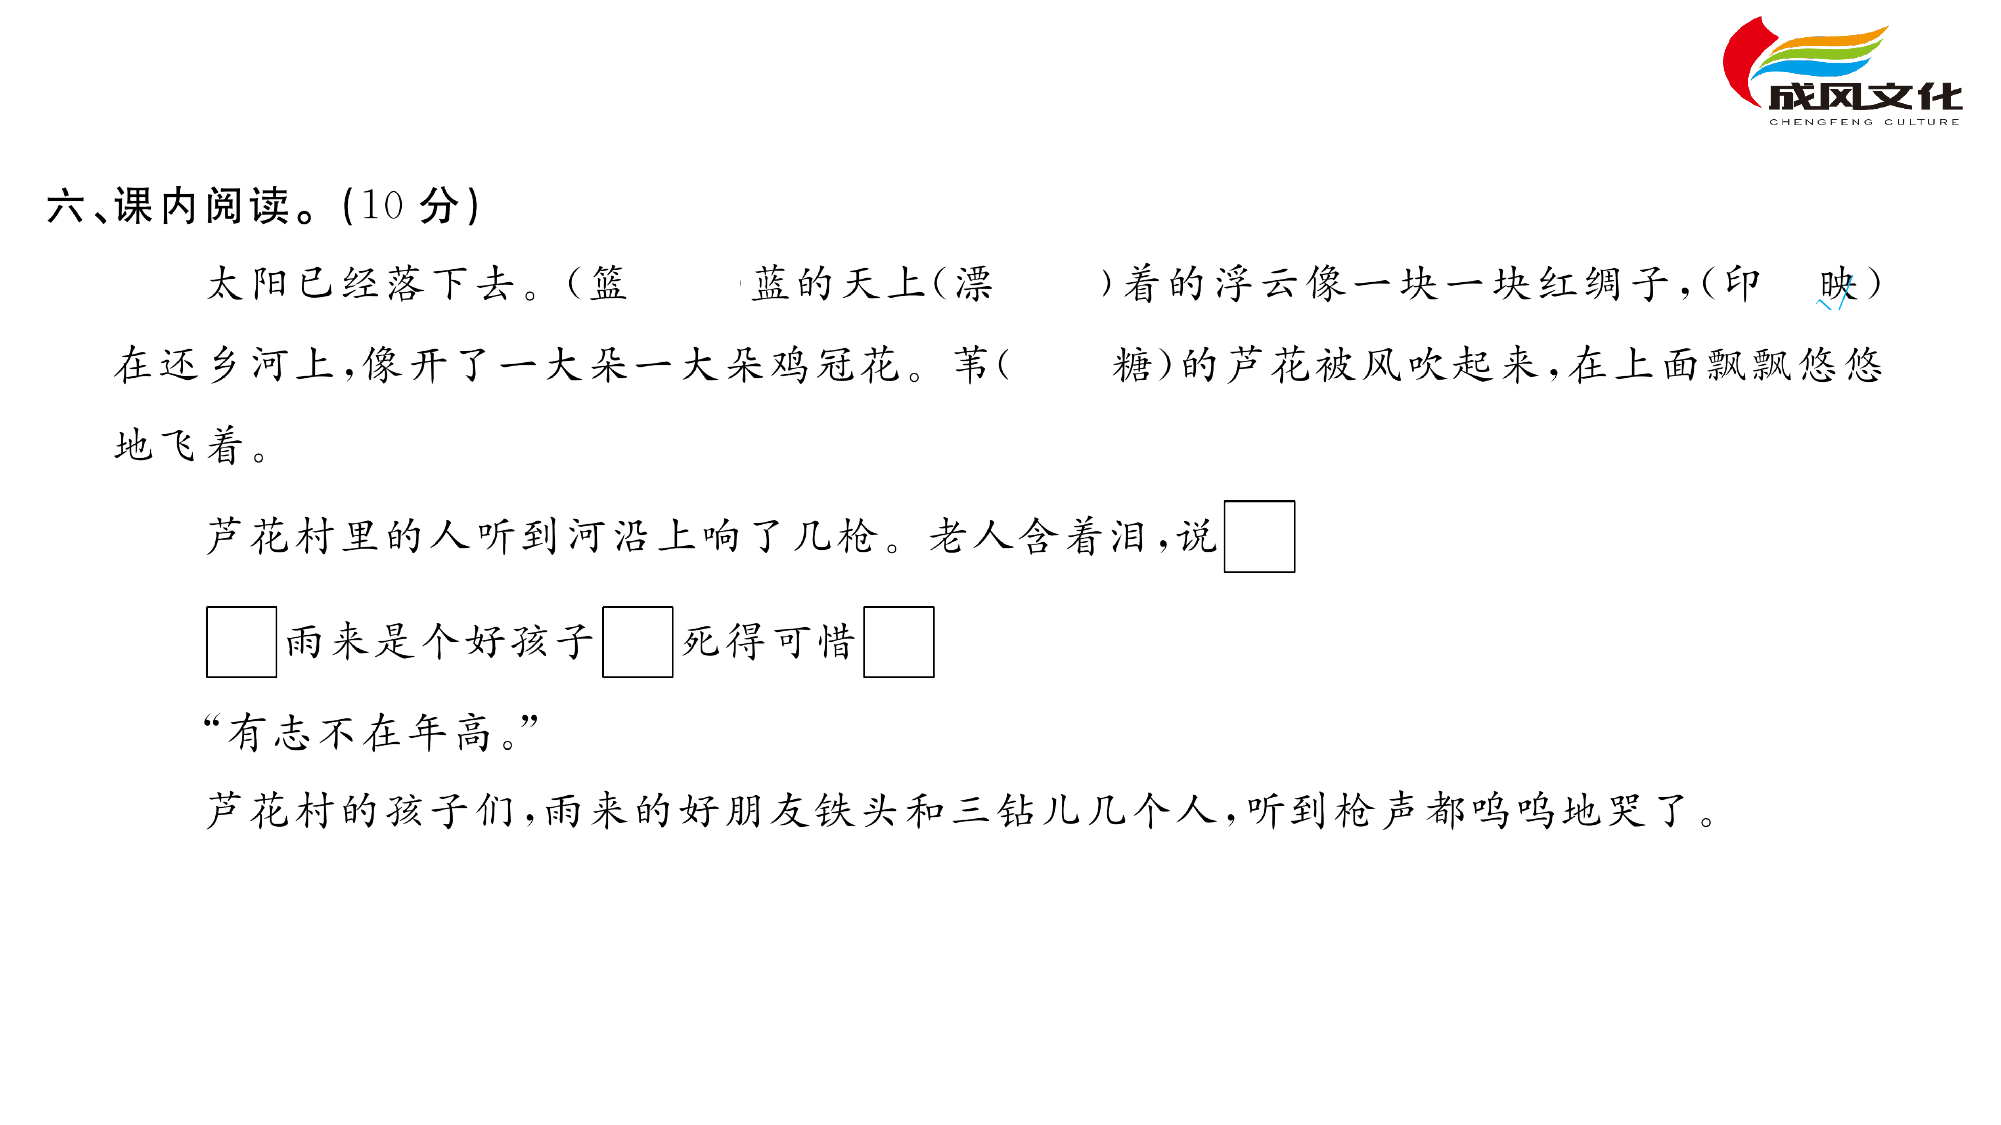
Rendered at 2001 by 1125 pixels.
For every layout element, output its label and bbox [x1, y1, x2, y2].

picture [43, 172, 1933, 851]
picture [1708, 0, 1986, 136]
